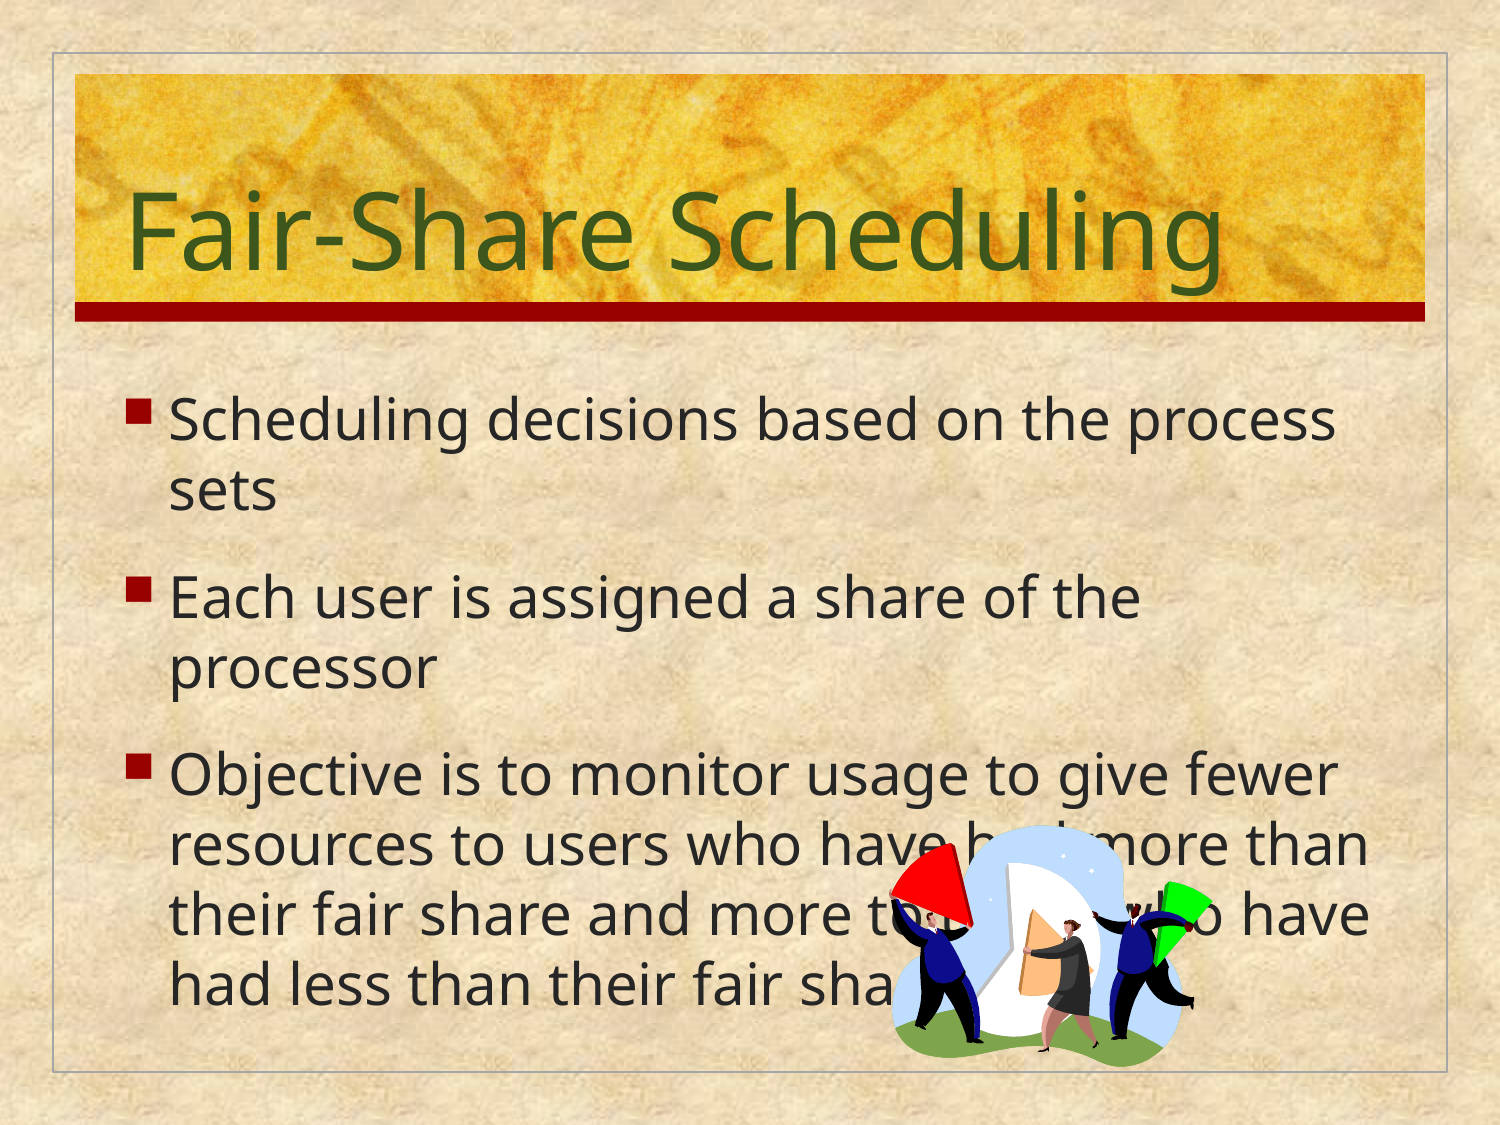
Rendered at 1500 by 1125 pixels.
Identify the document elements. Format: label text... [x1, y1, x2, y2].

list Scheduling decisions based on the process sets Each user is assigned a share of the processor Objective is to monitor usage to give fewer resources to users who have had more than their fair share and more to those who have had less than their fair share [107, 374, 1396, 1026]
picture [0, 0, 1500, 1125]
title Fair-Share Scheduling [108, 74, 1392, 292]
